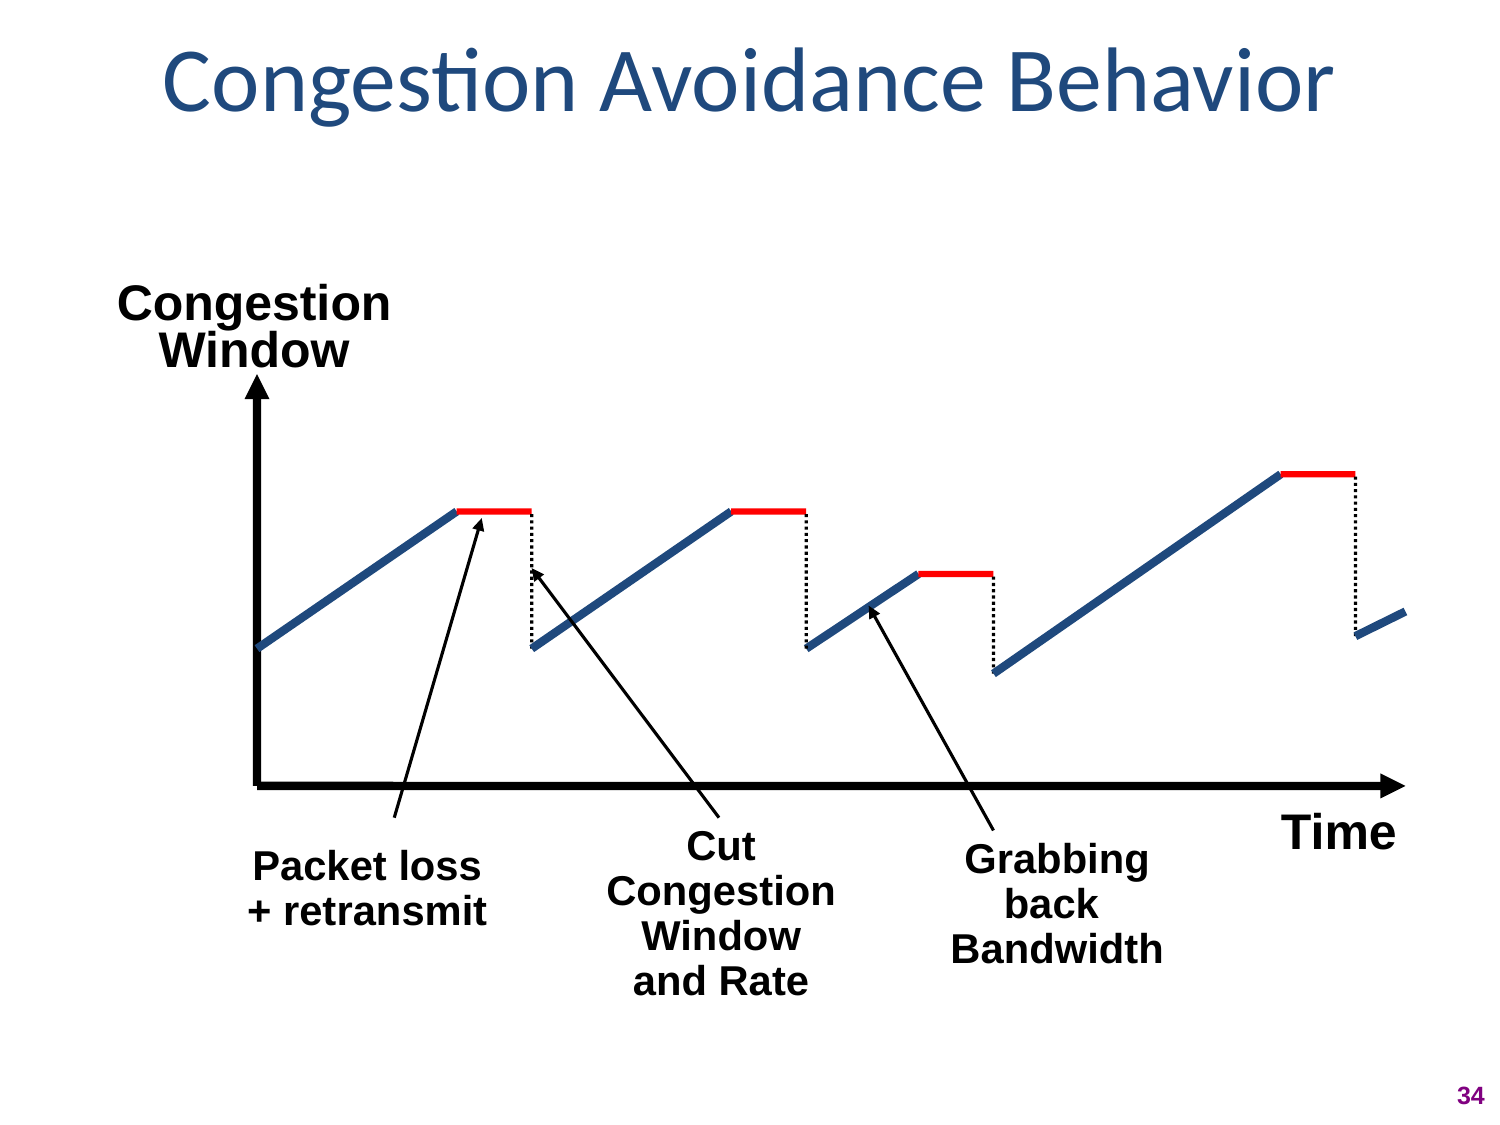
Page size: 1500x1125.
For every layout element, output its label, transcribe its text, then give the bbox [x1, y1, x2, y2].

text_box Time [1265, 792, 1413, 868]
text_box Grabbing back Bandwidth [935, 829, 1179, 980]
text_box [531, 568, 719, 817]
text_box Packet loss + retransmit [232, 837, 503, 943]
text_box [868, 605, 993, 829]
text_box [394, 518, 485, 818]
text_box [969, 779, 1406, 792]
title Congestion Avoidance Behavior [75, 0, 1425, 150]
slide_number 34 [1397, 1065, 1500, 1125]
text_box Cut Congestion Window and Rate [591, 817, 851, 1013]
text_box Congestion Window [101, 274, 407, 385]
